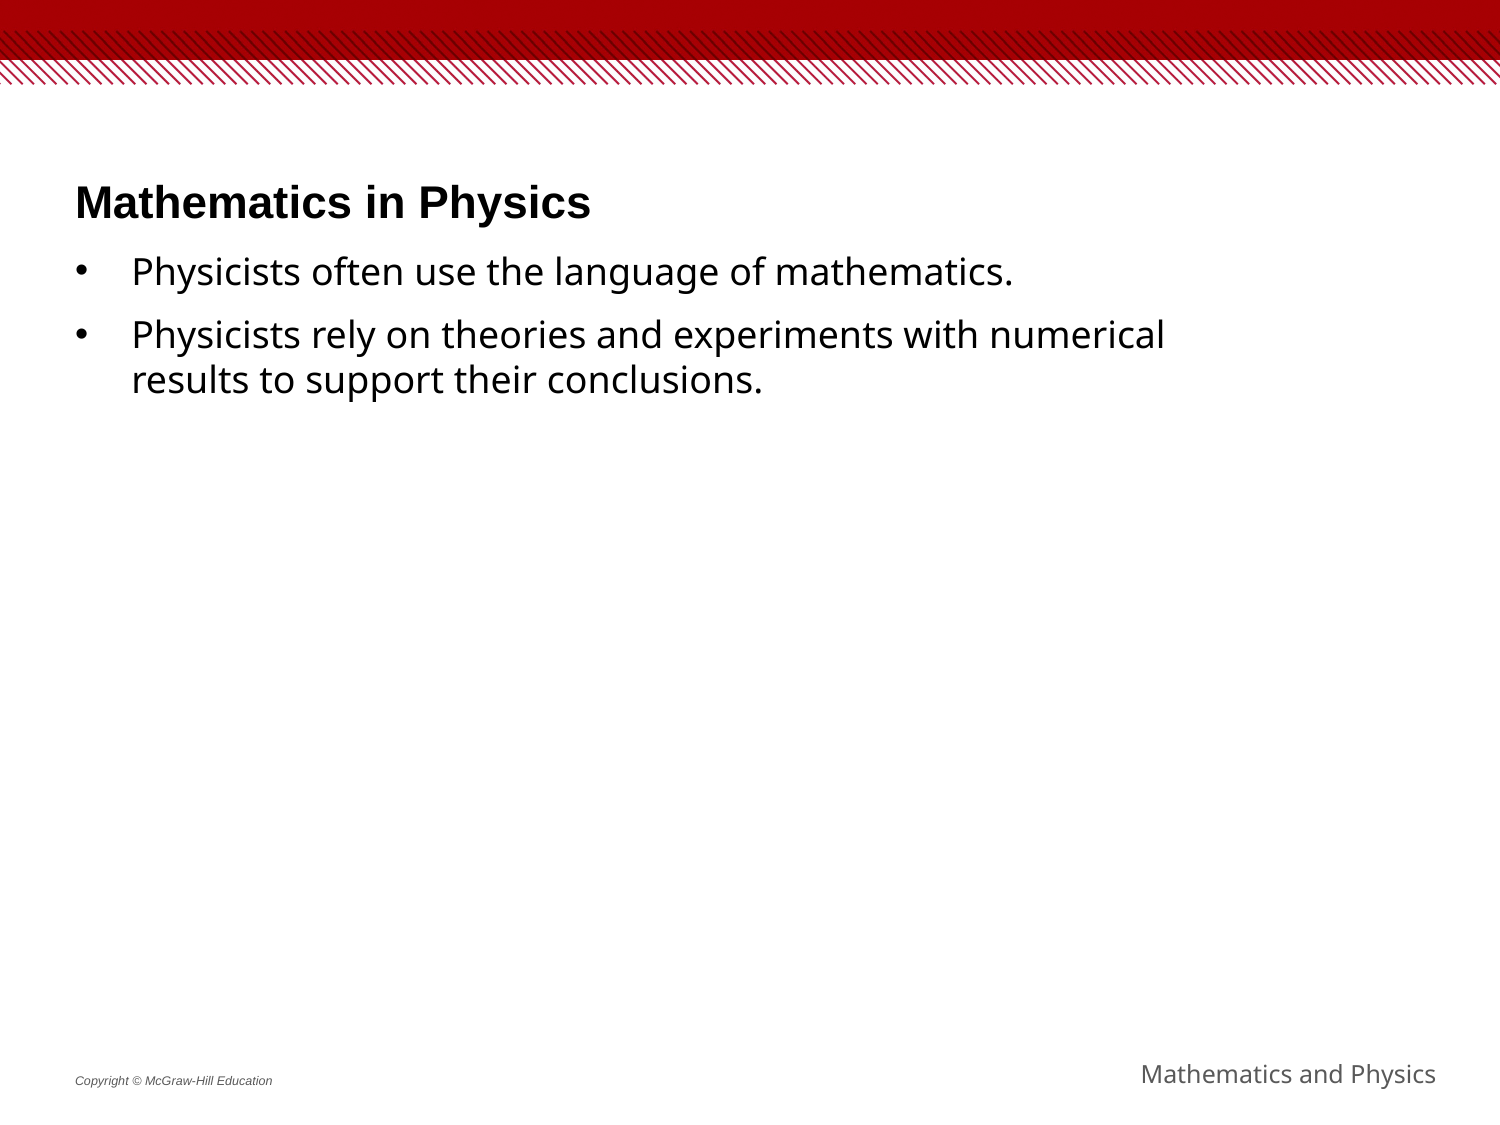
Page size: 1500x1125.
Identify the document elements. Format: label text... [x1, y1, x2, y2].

text_box Copyright © McGraw-Hill Education [74, 1043, 284, 1089]
text_box Physicists often use the language of mathematics. Physicists rely on theories and experiments with numerical results to support their conclusions. [74, 239, 1279, 983]
list Mathematics in Physics [75, 172, 1425, 286]
text_box Mathematics and Physics [284, 1043, 1437, 1089]
picture [0, 0, 1500, 86]
